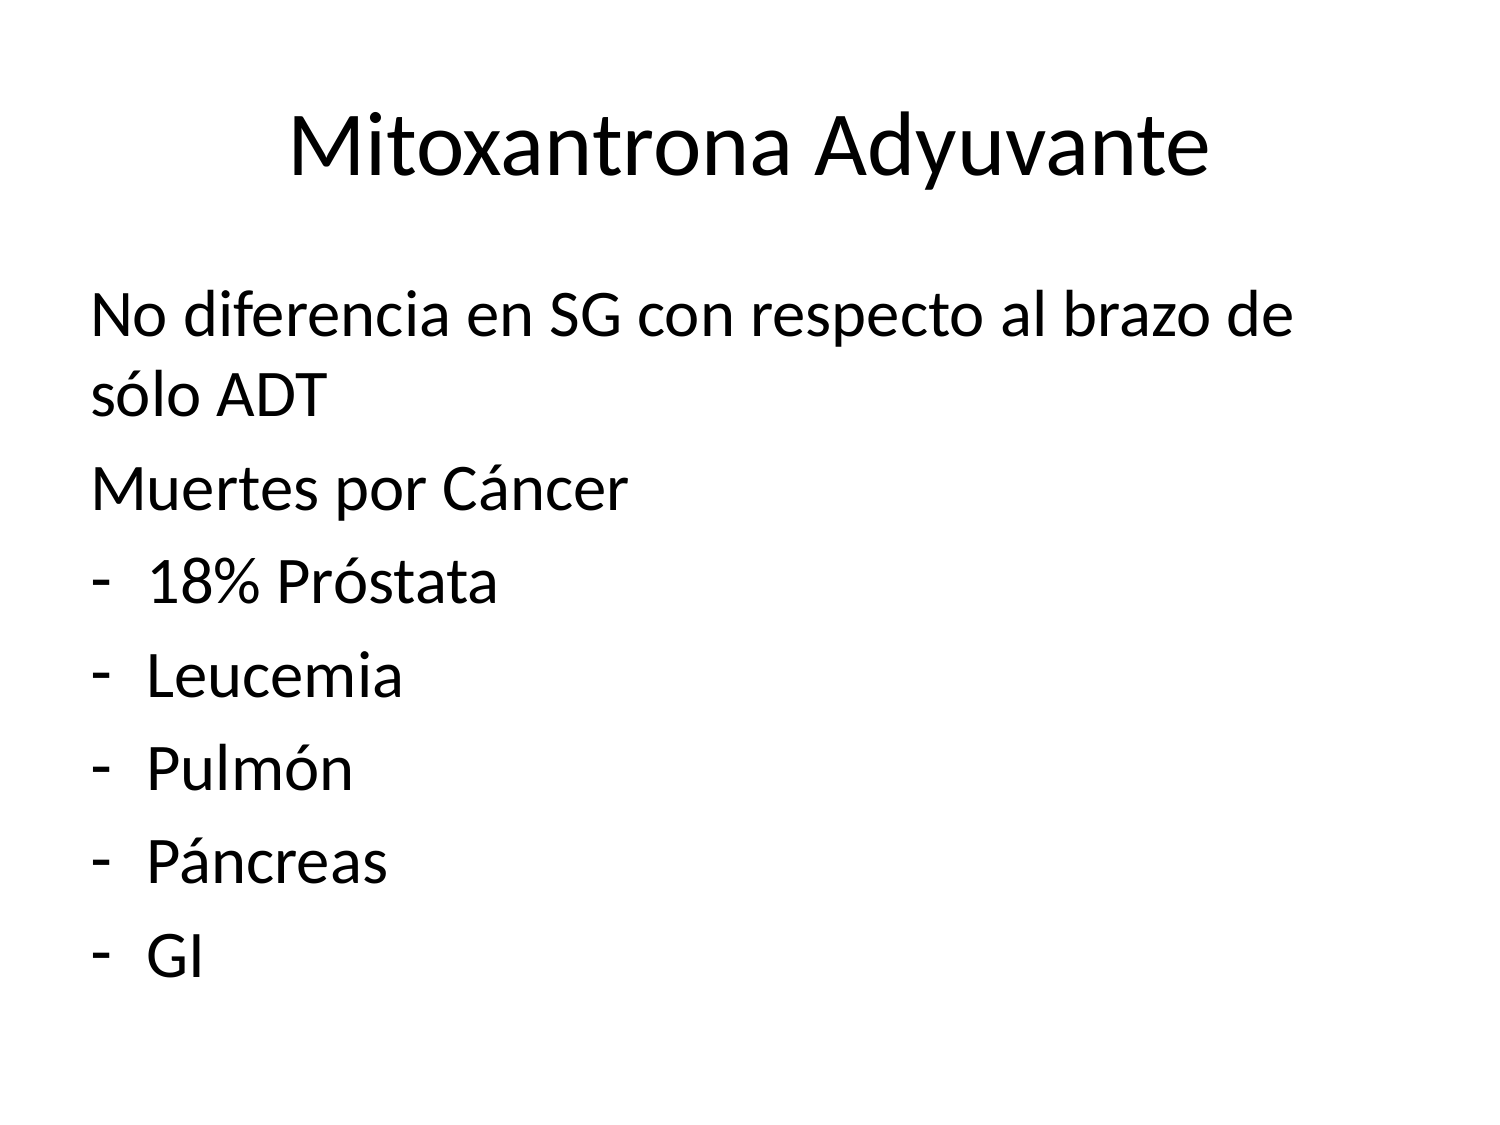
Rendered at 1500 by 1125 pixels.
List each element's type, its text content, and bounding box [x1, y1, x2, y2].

title Mitoxantrona Adyuvante [75, 45, 1425, 233]
list No diferencia en SG con respecto al brazo de sólo ADT Muertes por Cáncer 18% Próstata Leucemia Pulmón Páncreas GI [75, 262, 1425, 1005]
